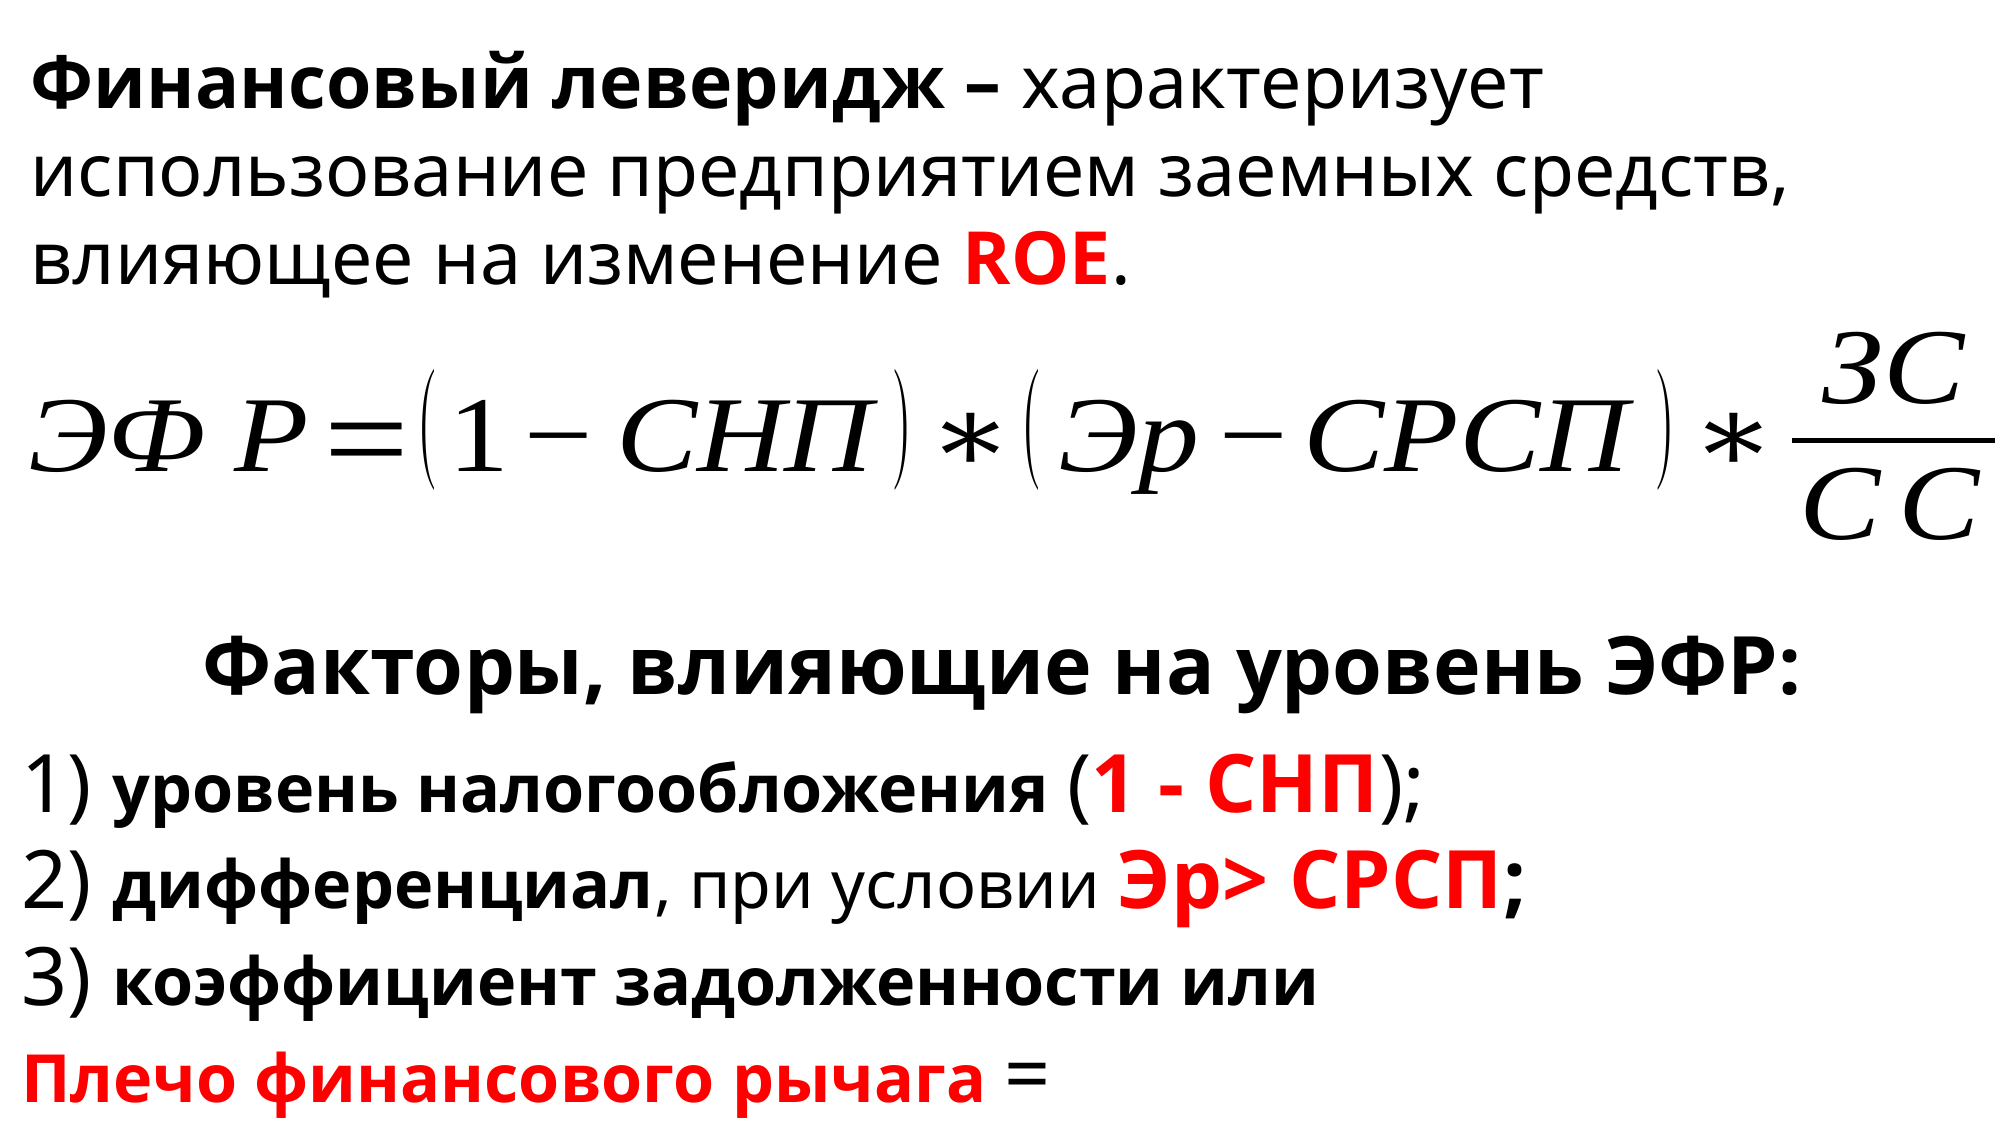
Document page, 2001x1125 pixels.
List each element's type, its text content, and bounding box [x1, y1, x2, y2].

text_box Финансовый леверидж – характеризует использование предприятием заемных средств, влияющее на изменение ROE. [15, 24, 1926, 310]
text_box [95, 263, 2000, 1008]
